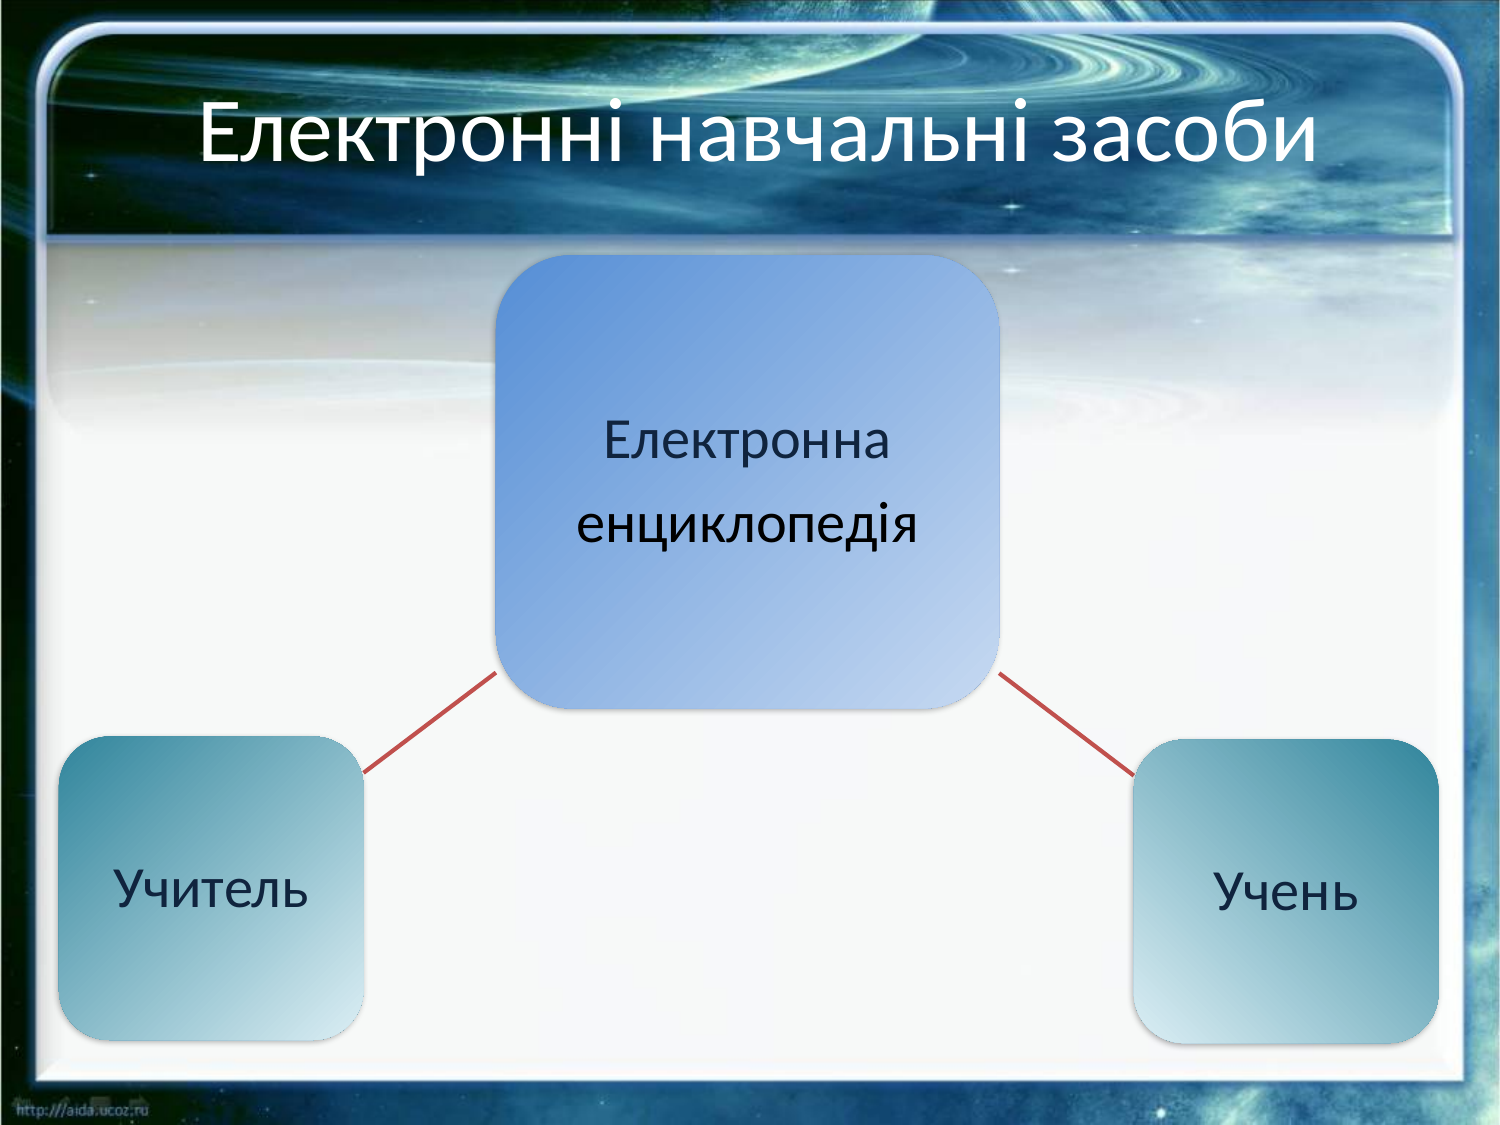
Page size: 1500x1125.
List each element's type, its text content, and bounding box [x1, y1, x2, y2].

picture [0, 0, 1500, 1125]
text_box [997, 671, 1133, 777]
title Електронні навчальні засоби [41, 30, 1477, 219]
text_box Учитель [58, 736, 364, 1041]
text_box Електронна енциклопедія [495, 255, 1000, 709]
text_box [364, 670, 498, 774]
text_box Учень [1133, 739, 1439, 1044]
